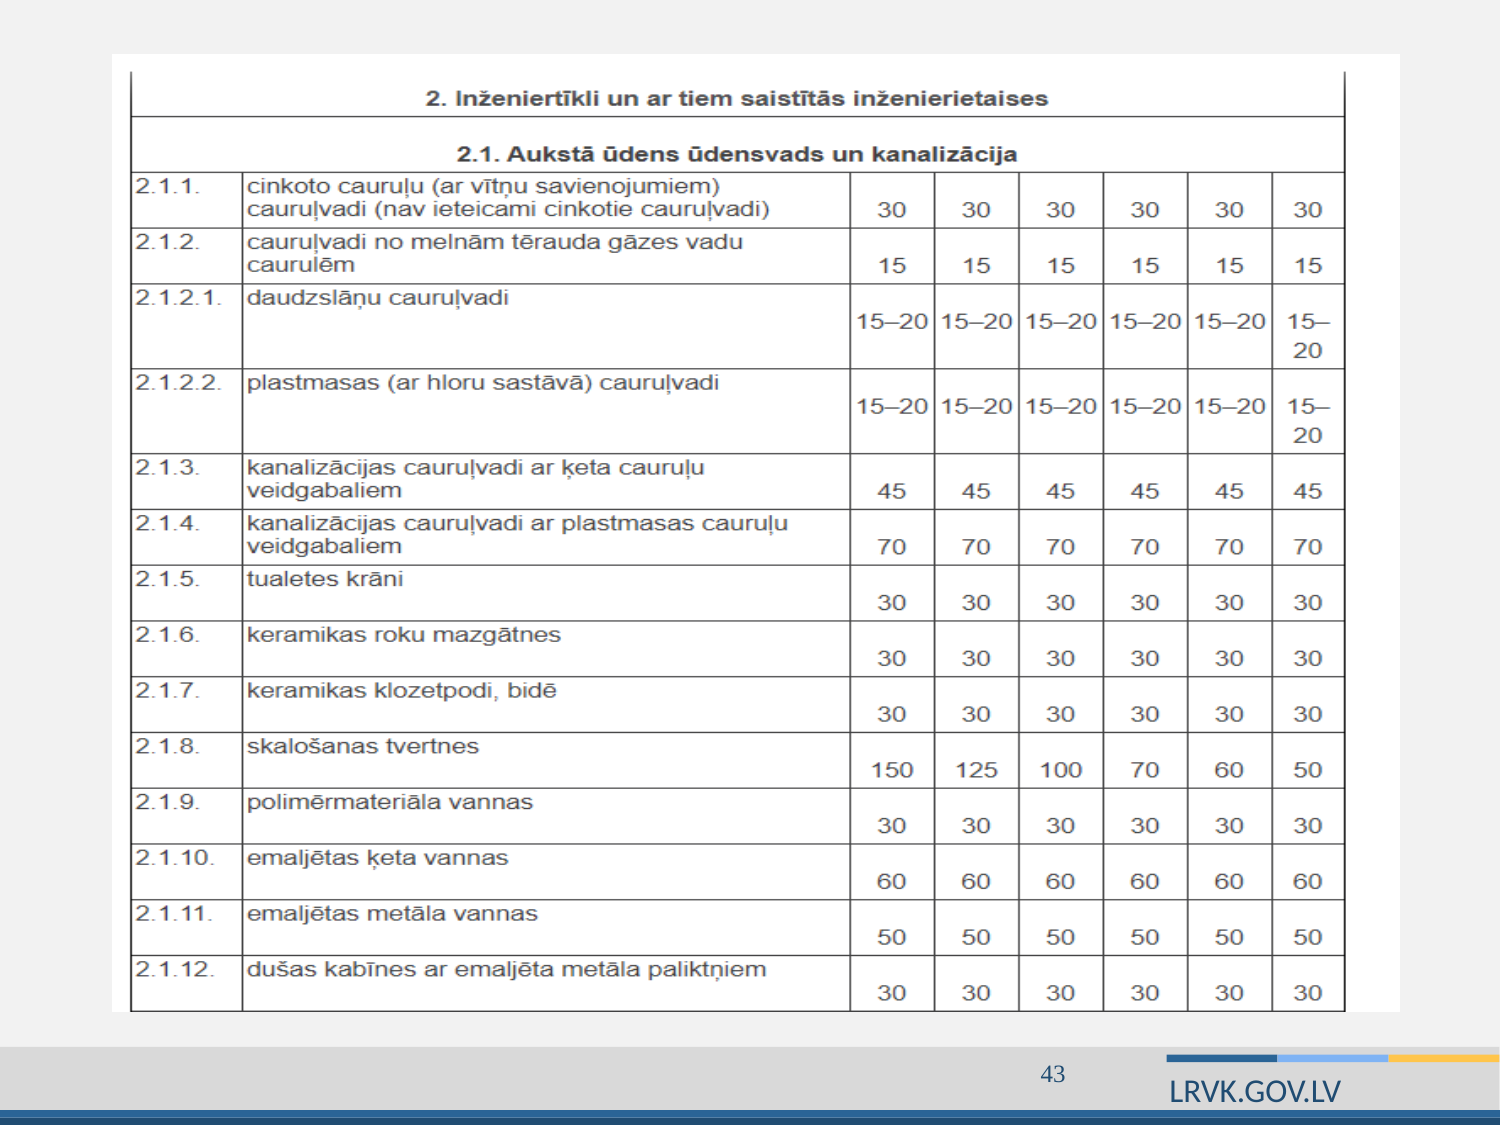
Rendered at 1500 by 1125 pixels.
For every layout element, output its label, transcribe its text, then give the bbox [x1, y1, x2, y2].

picture [111, 54, 1400, 1012]
slide_number 43 [974, 1042, 1081, 1103]
